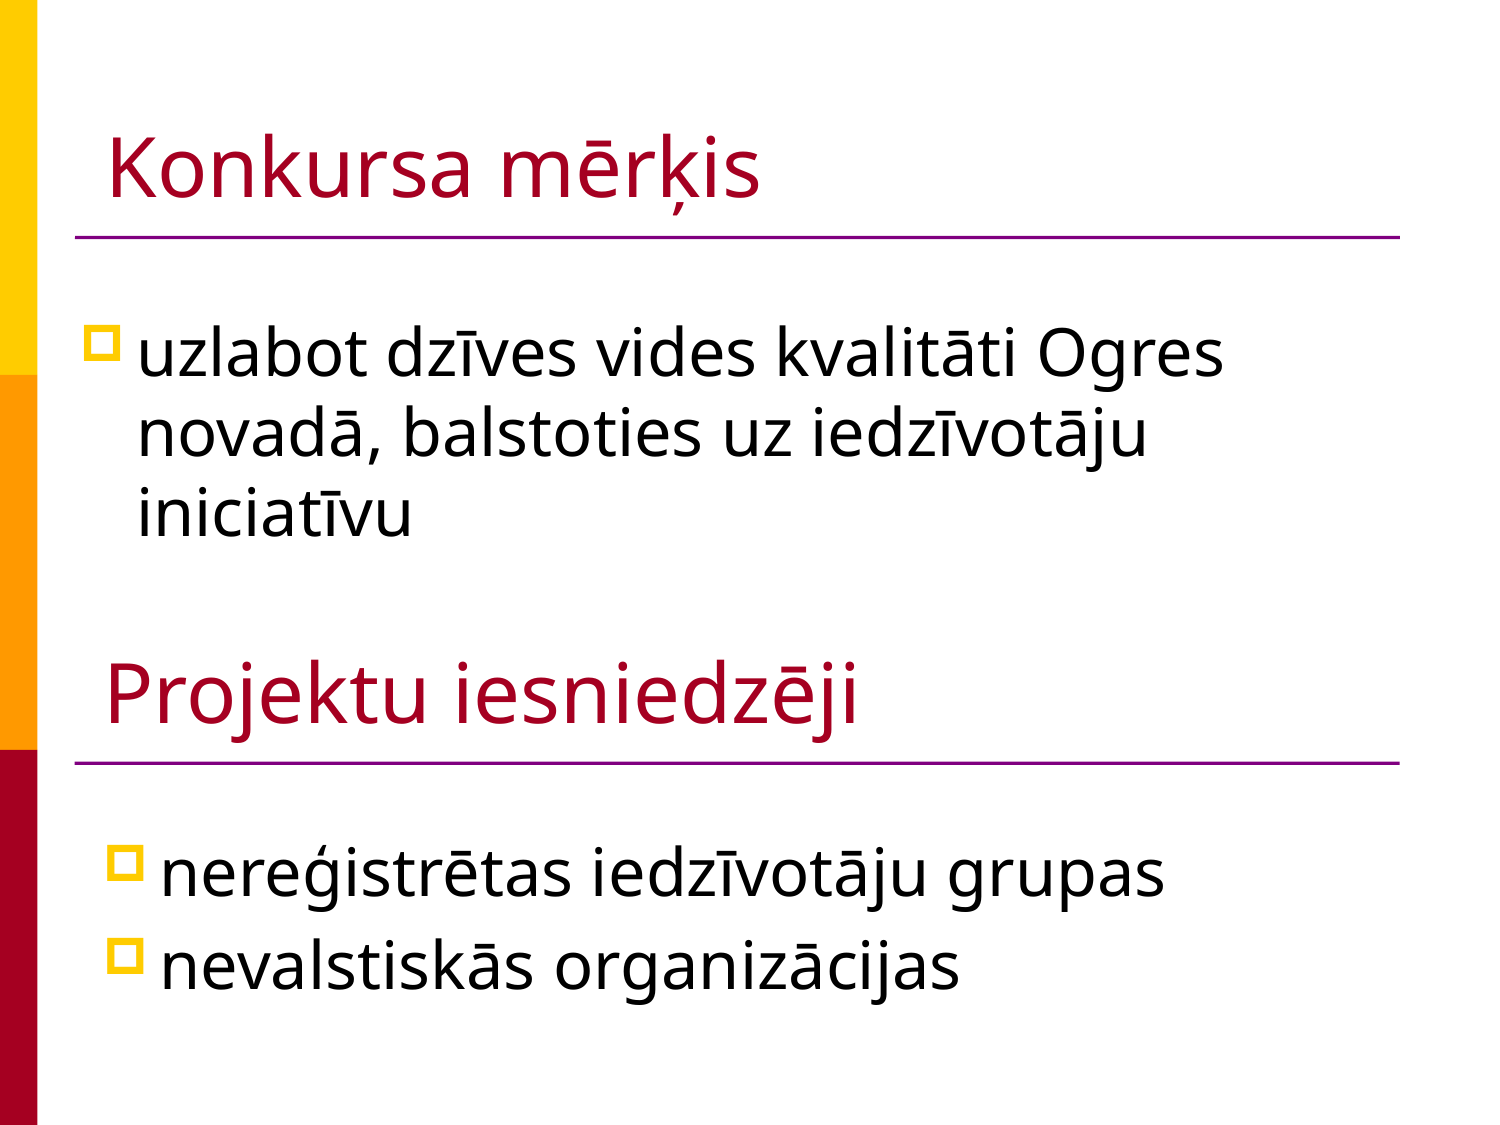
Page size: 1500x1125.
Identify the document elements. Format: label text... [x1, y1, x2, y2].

title Konkursa mērķis [90, 60, 1396, 222]
list uzlabot dzīves vides kvalitāti Ogres novadā, balstoties uz iedzīvotāju iniciatīvu [64, 302, 1416, 540]
text_box nereģistrētas iedzīvotāju grupas nevalstiskās organizācijas [88, 822, 1439, 1024]
text_box Projektu iesniedzēji [88, 586, 1394, 748]
